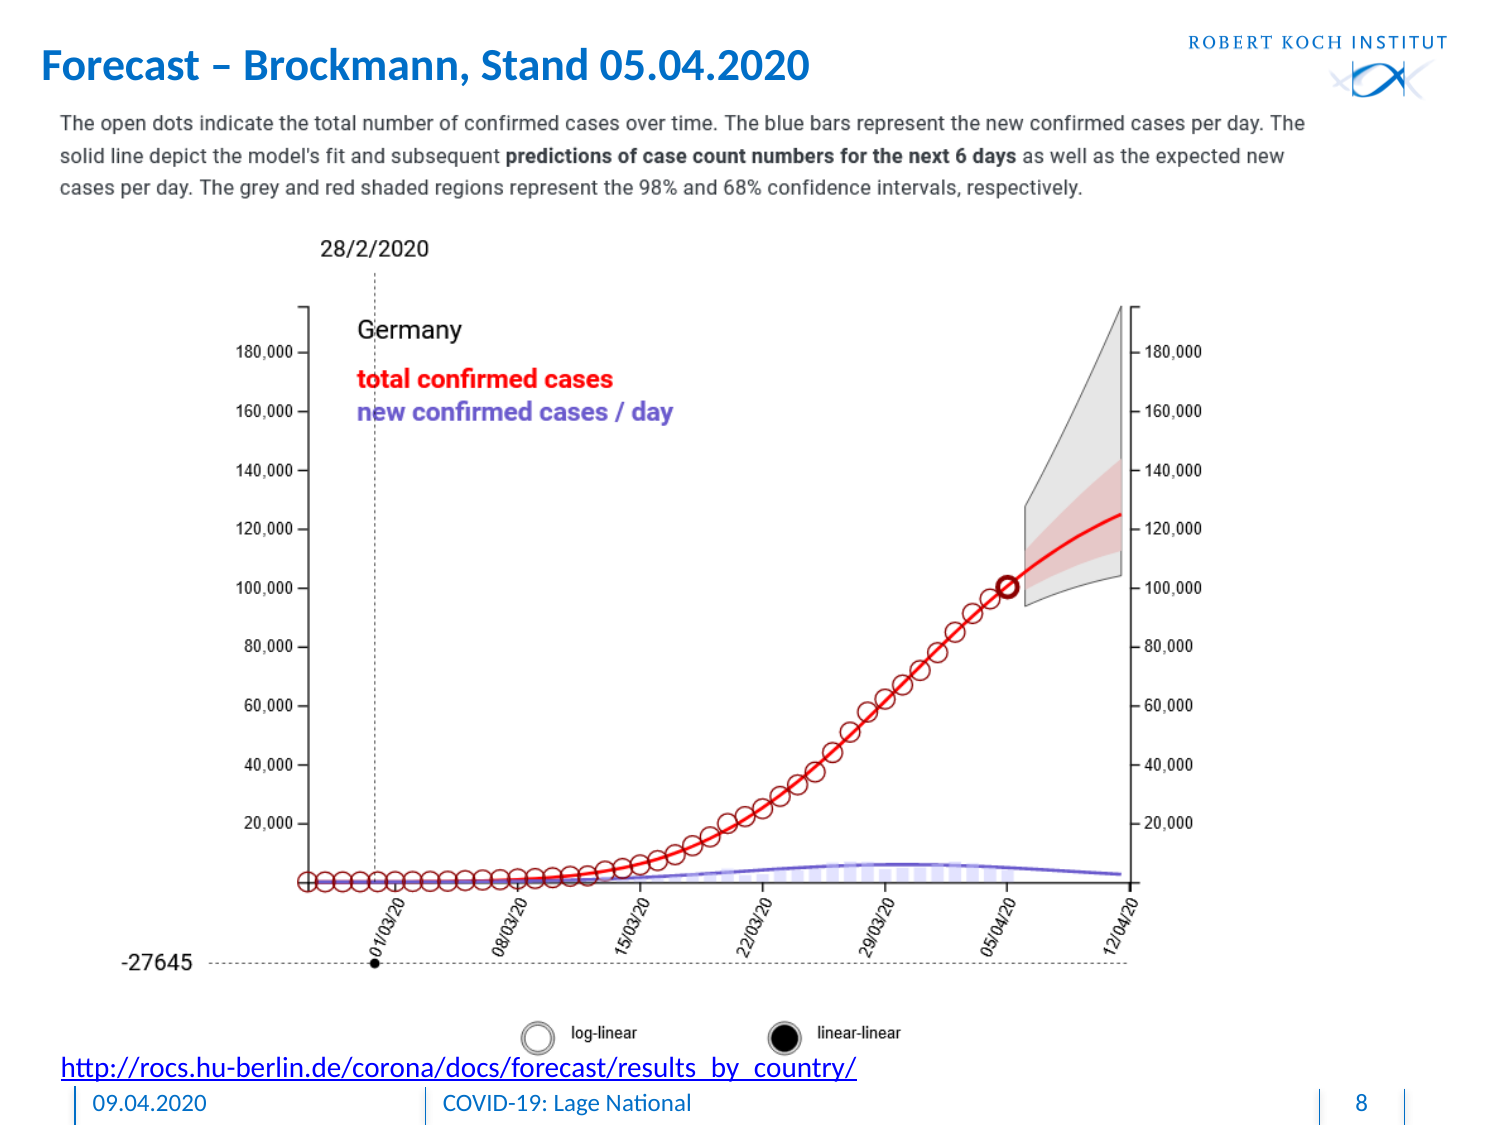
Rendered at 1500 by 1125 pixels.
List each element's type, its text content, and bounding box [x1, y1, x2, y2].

title Forecast – Brockmann, Stand 05.04.2020 [41, 34, 1369, 90]
picture [41, 29, 1454, 1079]
slide_number 8 [1321, 1086, 1403, 1119]
text_box http://rocs.hu-berlin.de/corona/docs/forecast/results_by_country/ [45, 1089, 872, 1125]
footer COVID-19: Lage National [442, 1089, 1293, 1119]
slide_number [92, 1089, 398, 1119]
